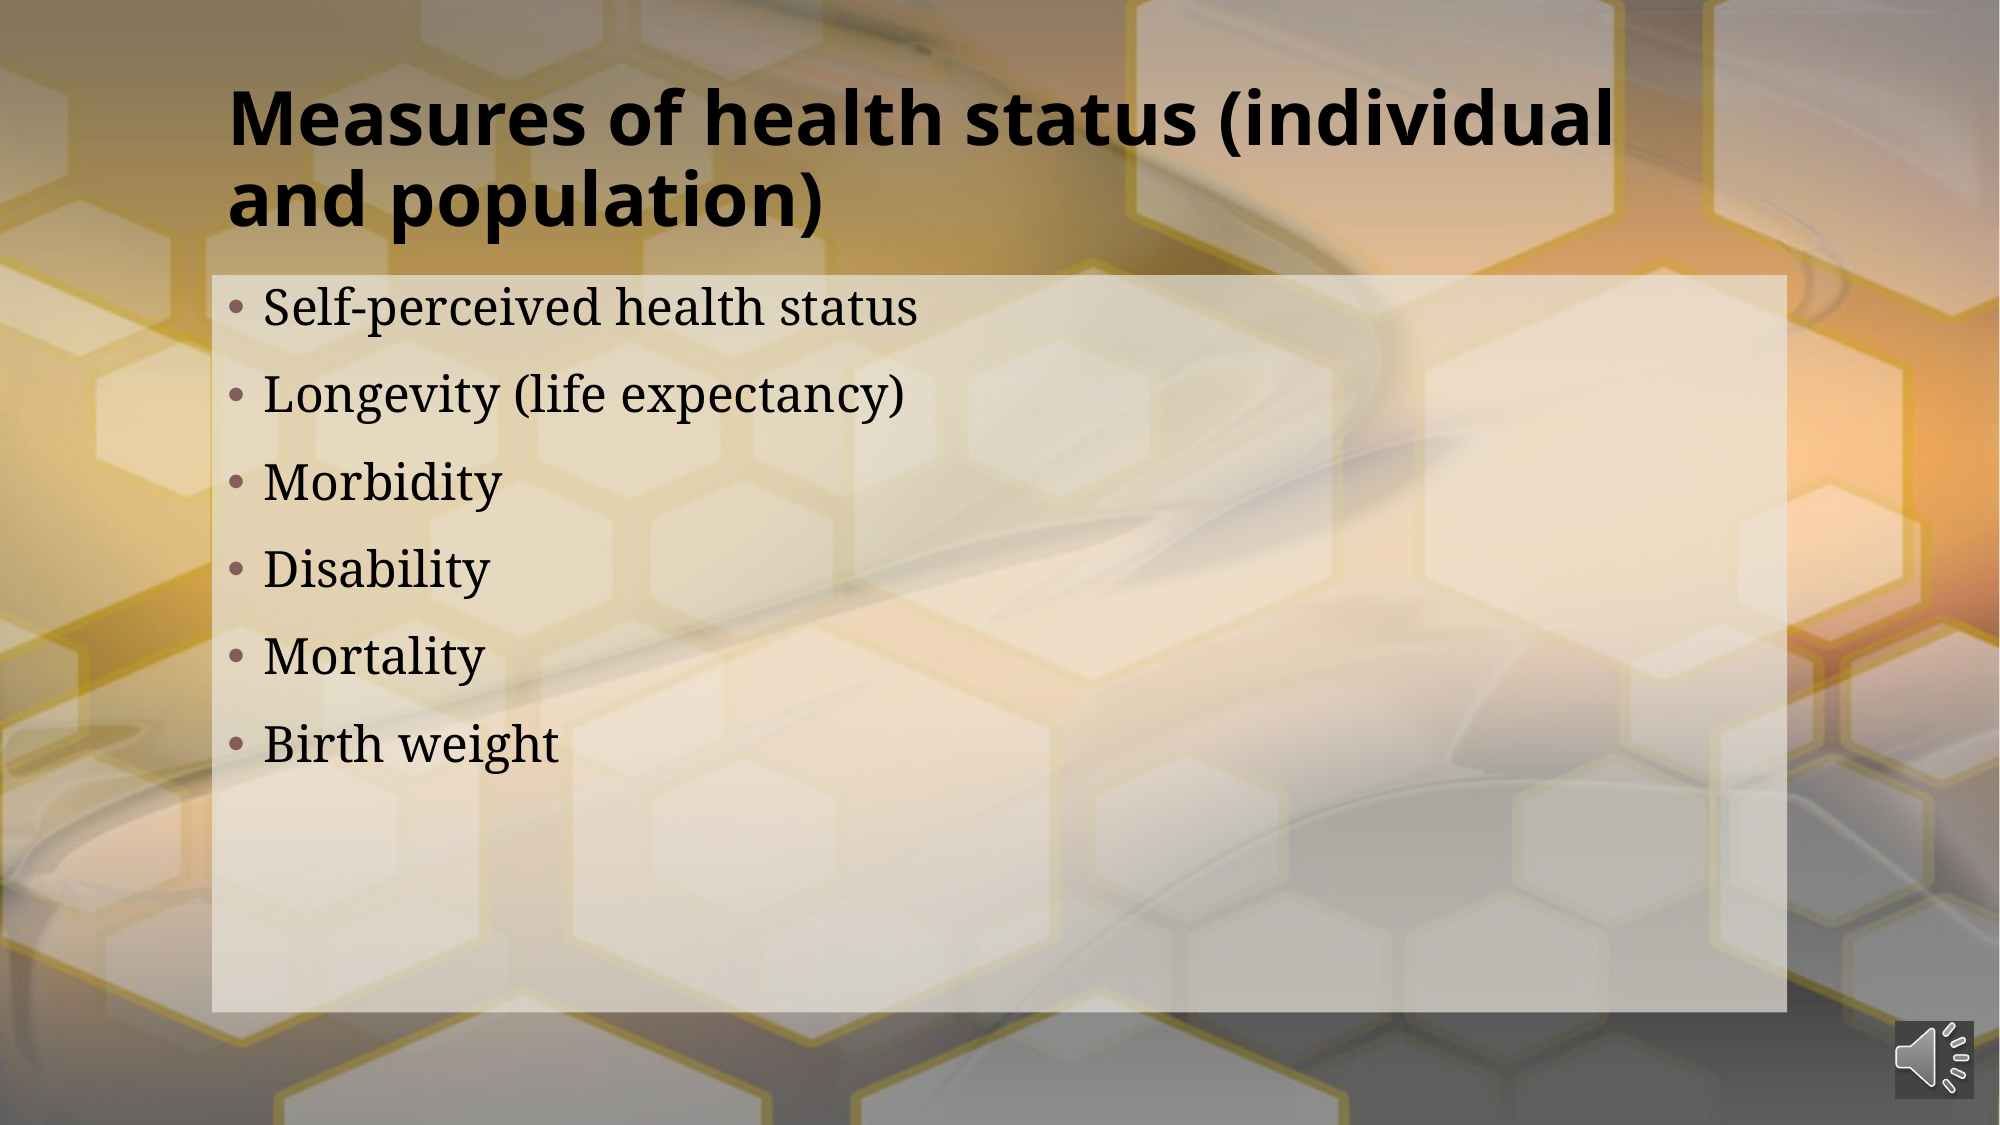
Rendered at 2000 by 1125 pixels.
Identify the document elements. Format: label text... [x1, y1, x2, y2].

title Measures of health status (individual and population) [212, 62, 1788, 250]
list Self-perceived health status Longevity (life expectancy) Morbidity Disability Mortality Birth weight [212, 275, 1788, 1013]
picture [0, 0, 2000, 1125]
